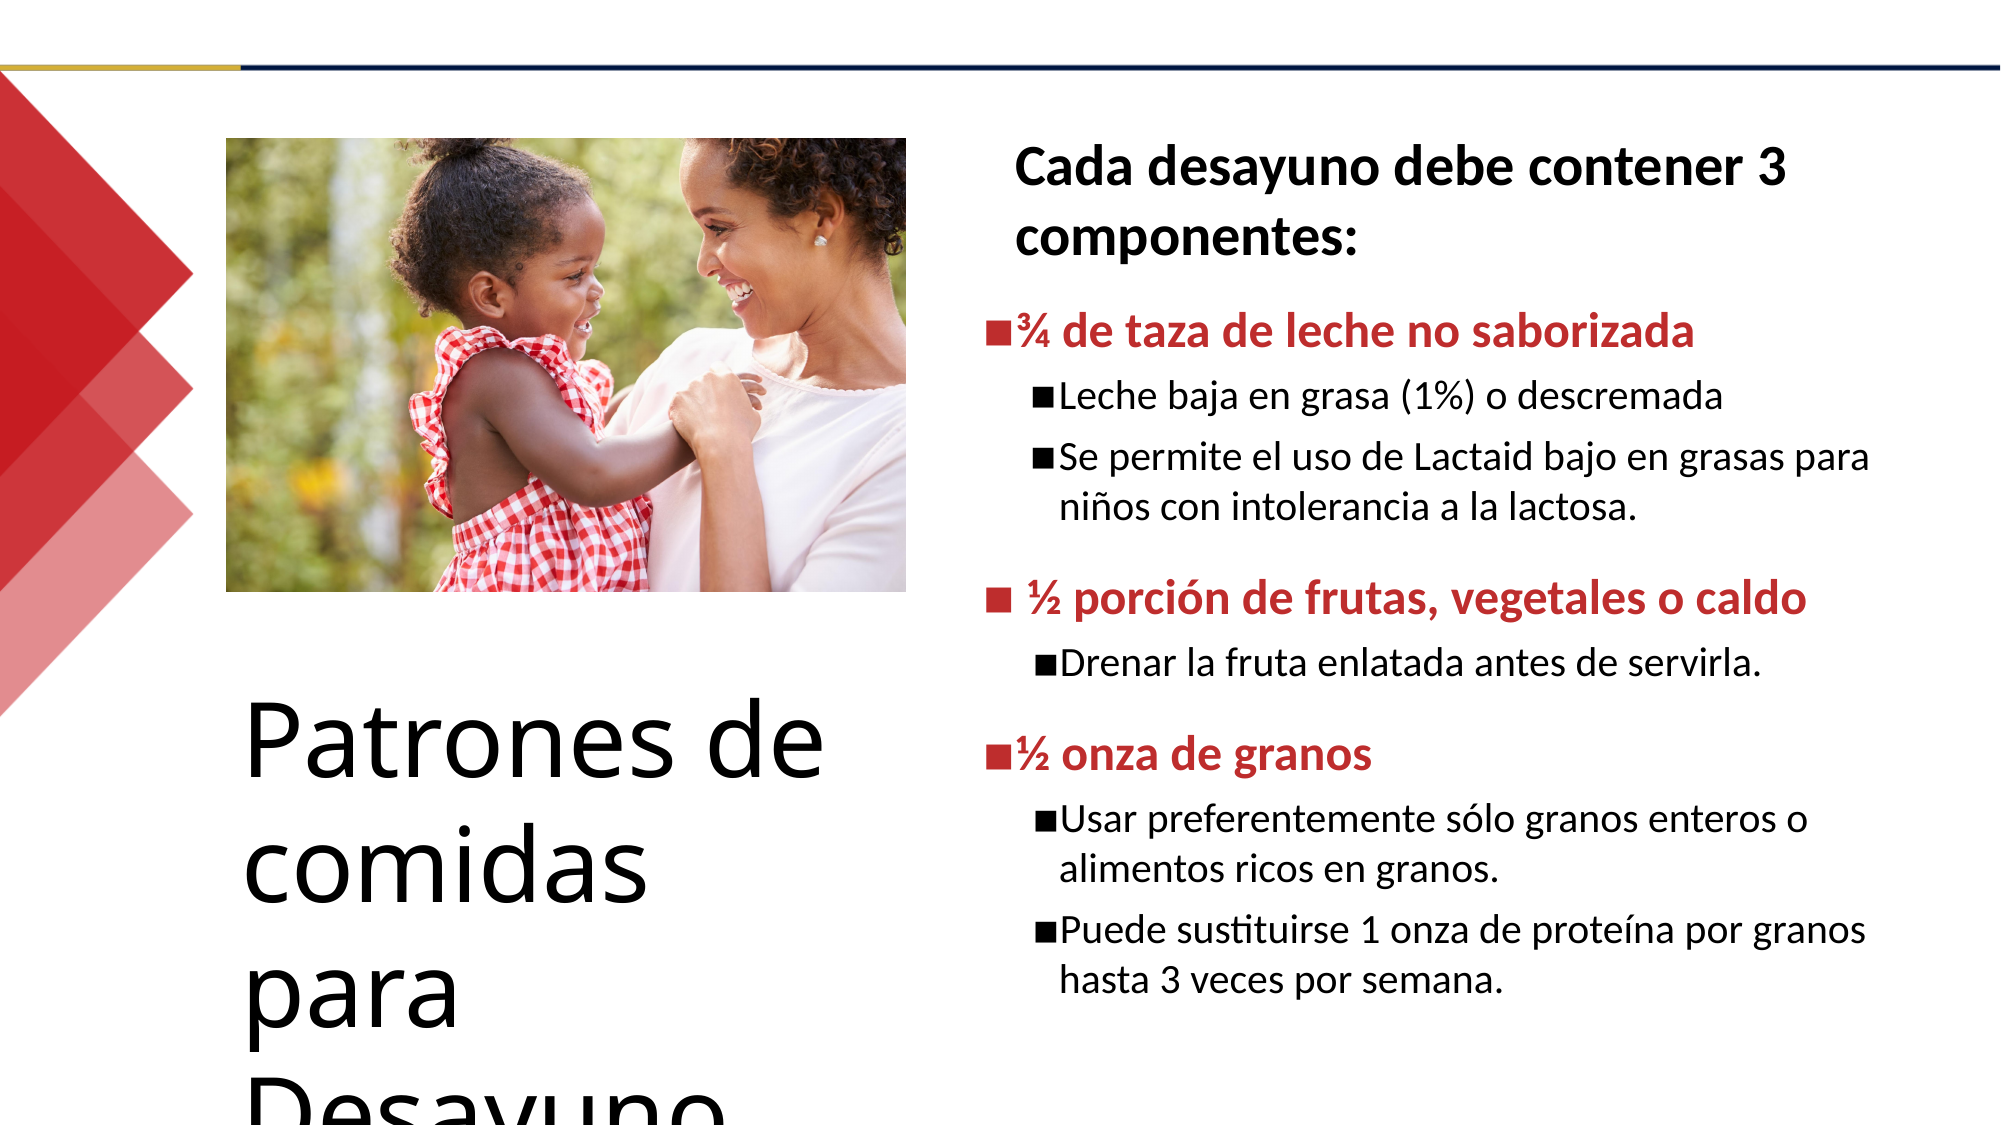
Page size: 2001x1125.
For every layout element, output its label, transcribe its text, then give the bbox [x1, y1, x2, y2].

list Patrones de comidas para Desayuno [226, 666, 871, 917]
picture [0, 0, 2001, 1125]
list Cada desayuno debe contener 3 componentes: ¾ de taza de leche no saborizada Leche baja en grasa (1%) o descremada Se permite el uso de Lactaid bajo en grasas para niños con intolerancia a la lactosa. ½ porción de frutas, vegetales o caldo Drenar la fruta enlatada antes de servirla. ½ onza de granos Usar preferentemente sólo granos enteros o alimentos ricos en granos. Puede sustituirse 1 onza de proteína por granos hasta 3 veces por semana. [962, 119, 1915, 945]
